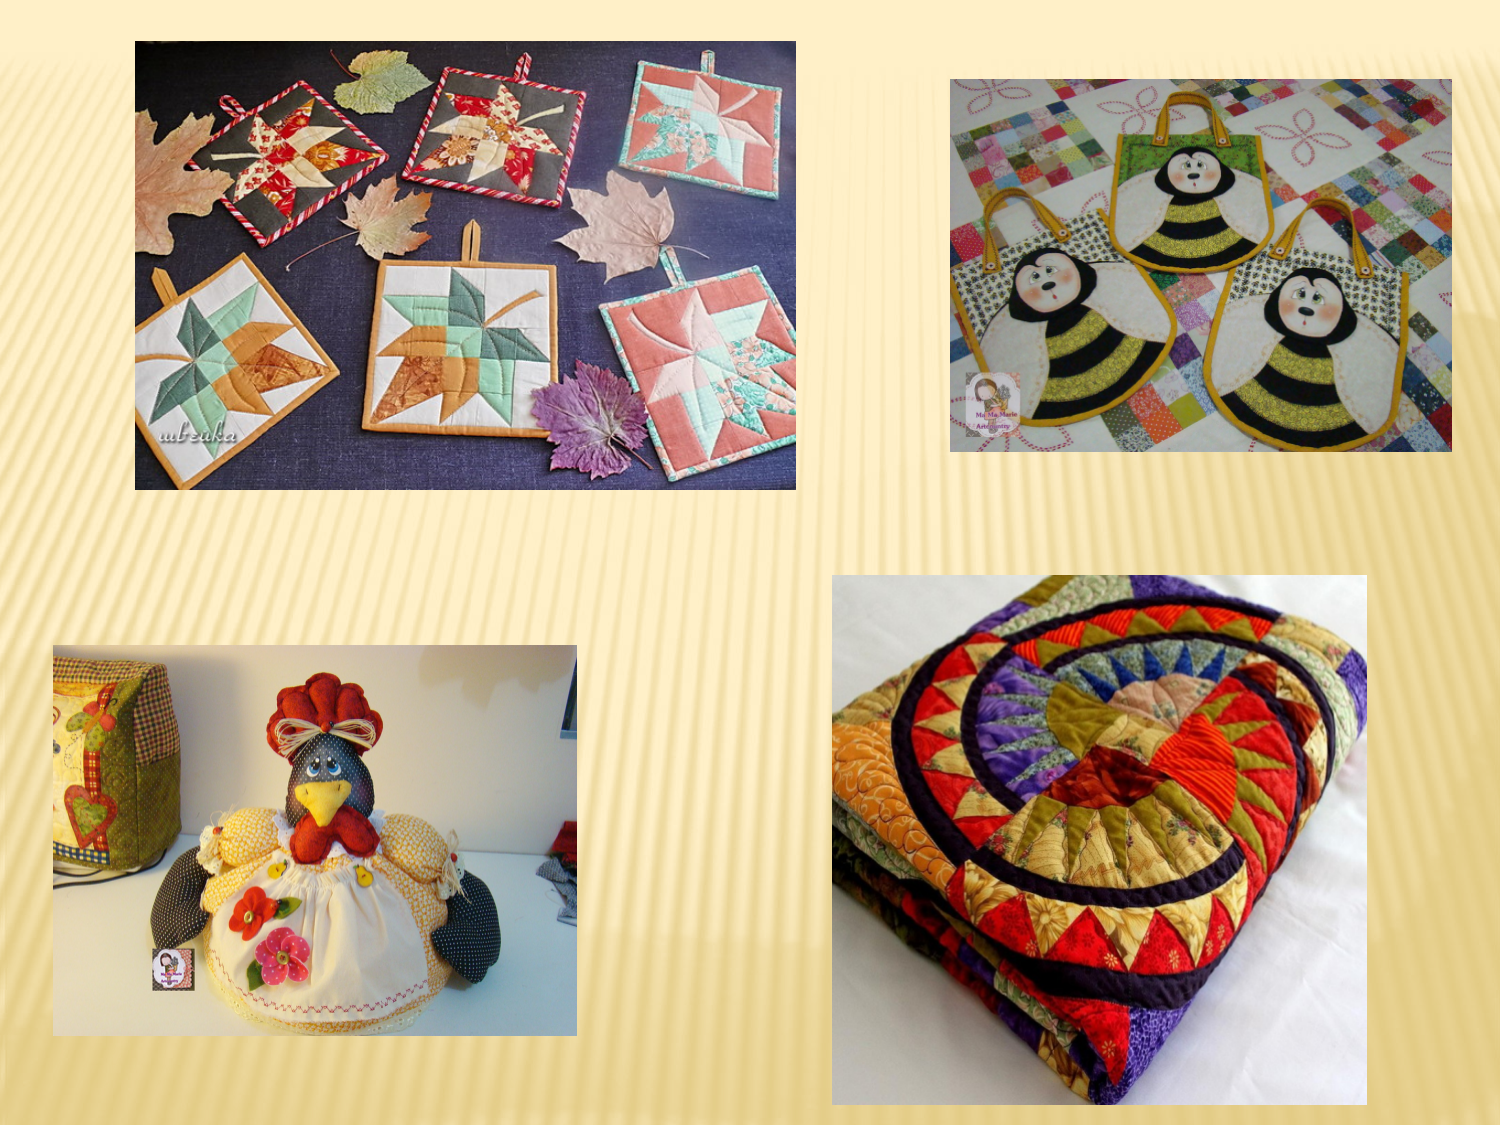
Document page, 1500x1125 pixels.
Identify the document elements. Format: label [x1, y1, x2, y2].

picture [832, 575, 1367, 1105]
picture [52, 644, 578, 1036]
picture [135, 41, 796, 490]
picture [950, 79, 1452, 452]
